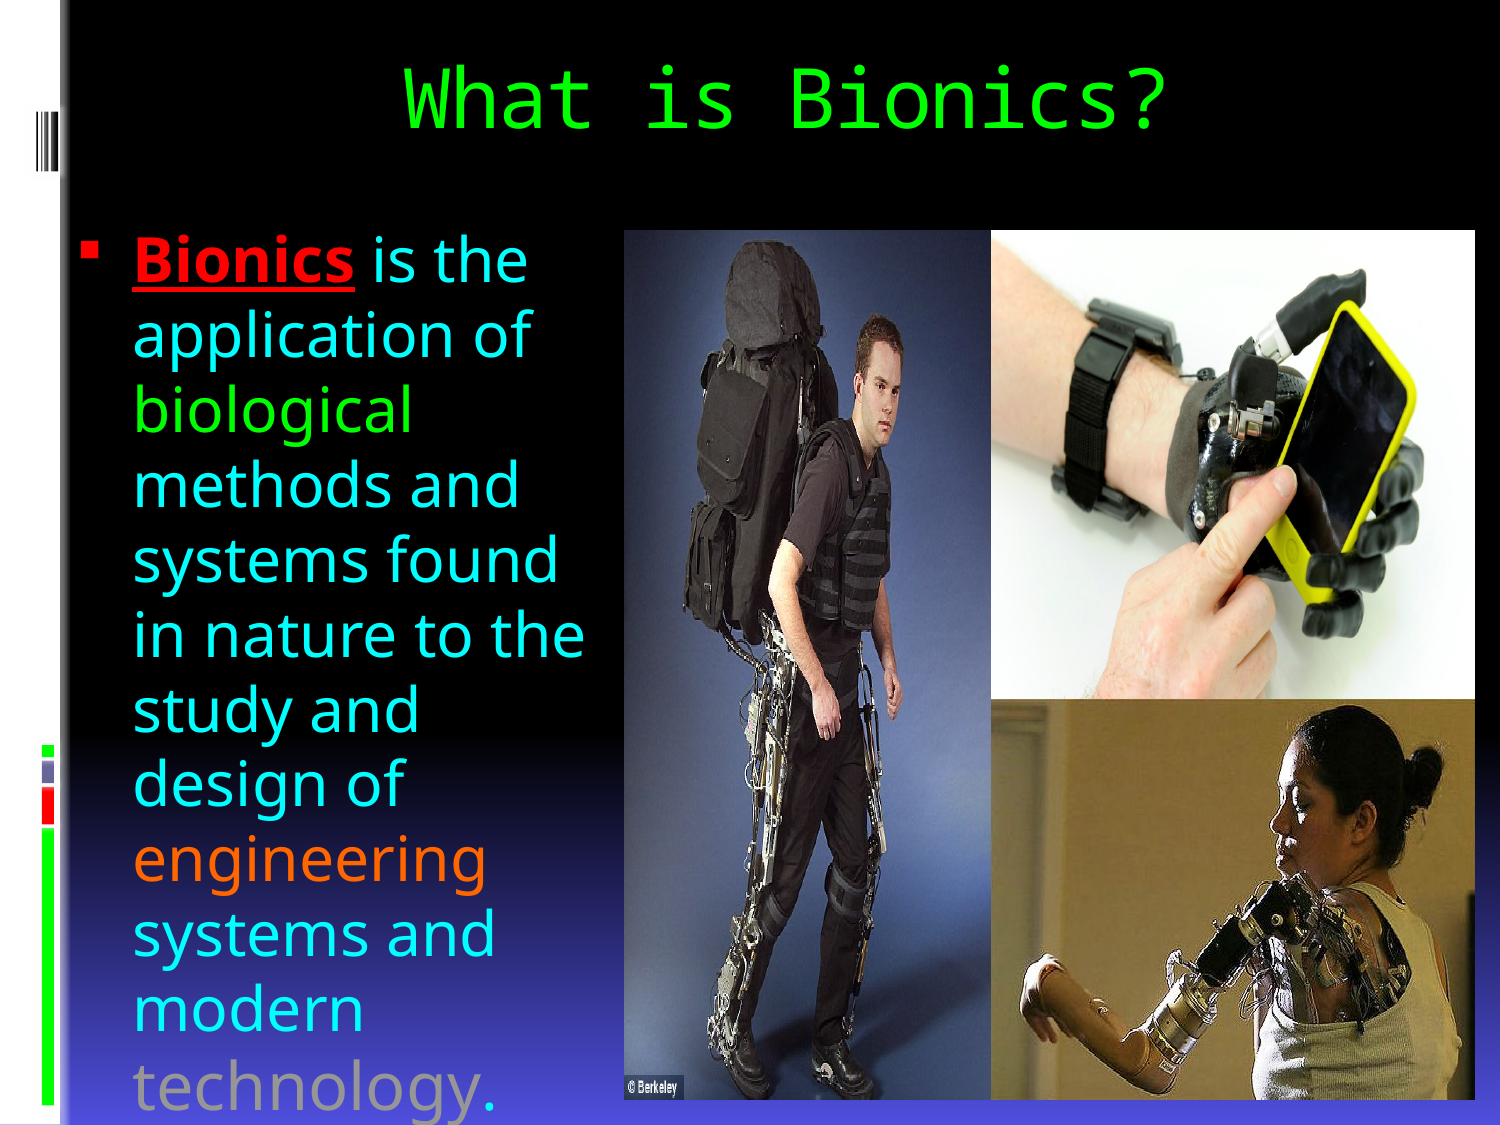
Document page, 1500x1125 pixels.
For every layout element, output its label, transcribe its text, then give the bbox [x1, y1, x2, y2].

picture [1001, 230, 1476, 692]
picture [1001, 699, 1476, 1101]
picture [624, 230, 992, 1101]
title What is Bionics? [150, 37, 1425, 188]
list Bionics is the application of biological methods and systems found in nature to the study and design of engineering systems and modern technology. [50, 212, 638, 1063]
